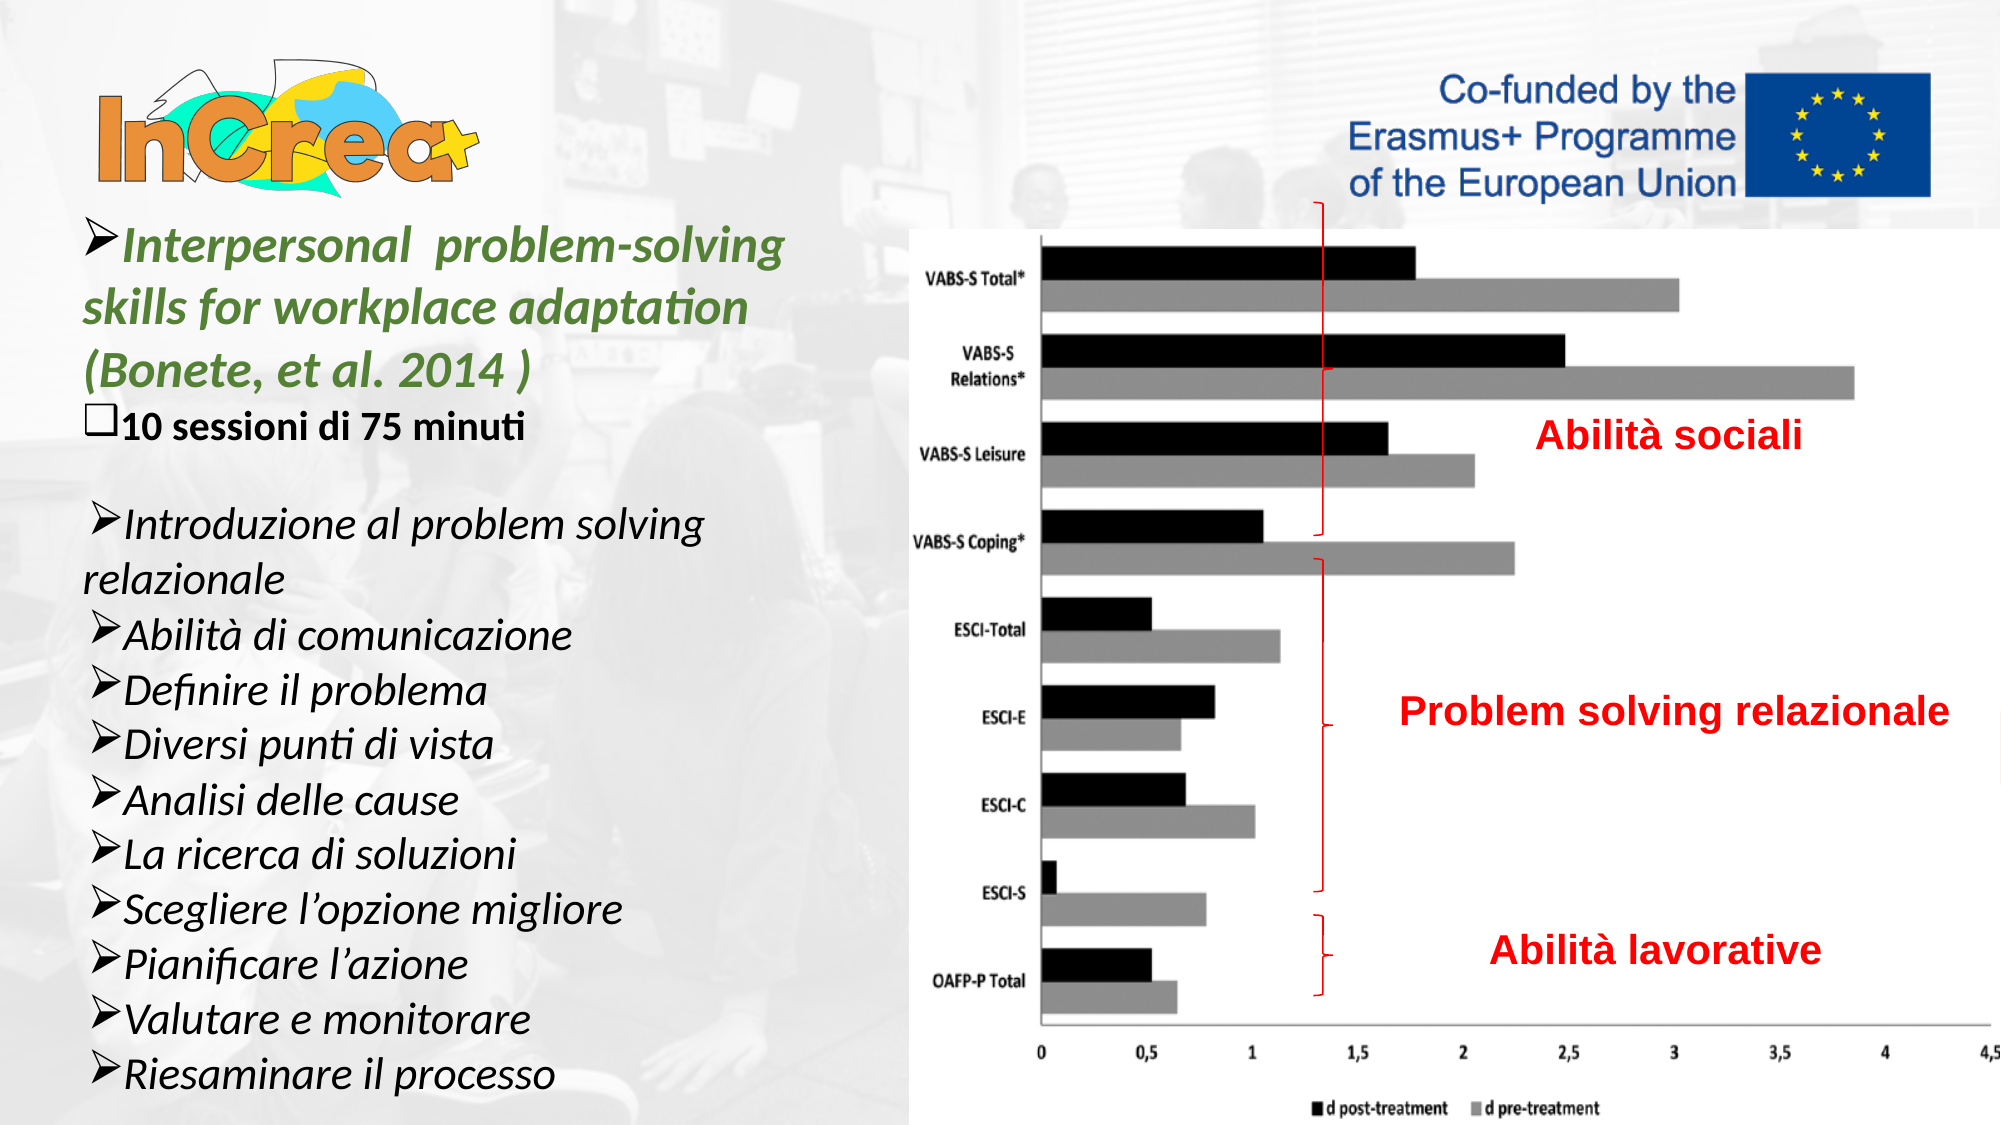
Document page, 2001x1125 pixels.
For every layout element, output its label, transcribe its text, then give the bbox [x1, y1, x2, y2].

picture [908, 229, 2000, 1125]
list Interpersonal problem-solving skills for workplace adaptation (Bonete, et al. 2014 ) [67, 202, 907, 326]
picture [93, 52, 482, 202]
text_box [1313, 202, 1324, 228]
picture [1331, 69, 1944, 209]
text_box 10 sessioni di 75 minuti Introduzione al problem solving relazionale Abilità di comunicazione Definire il problema Diversi punti di vista Analisi delle cause La ricerca di soluzioni Scegliere l’opzione migliore Pianificare l’azione Valutare e monitorare Riesaminare il processo [67, 326, 903, 1125]
